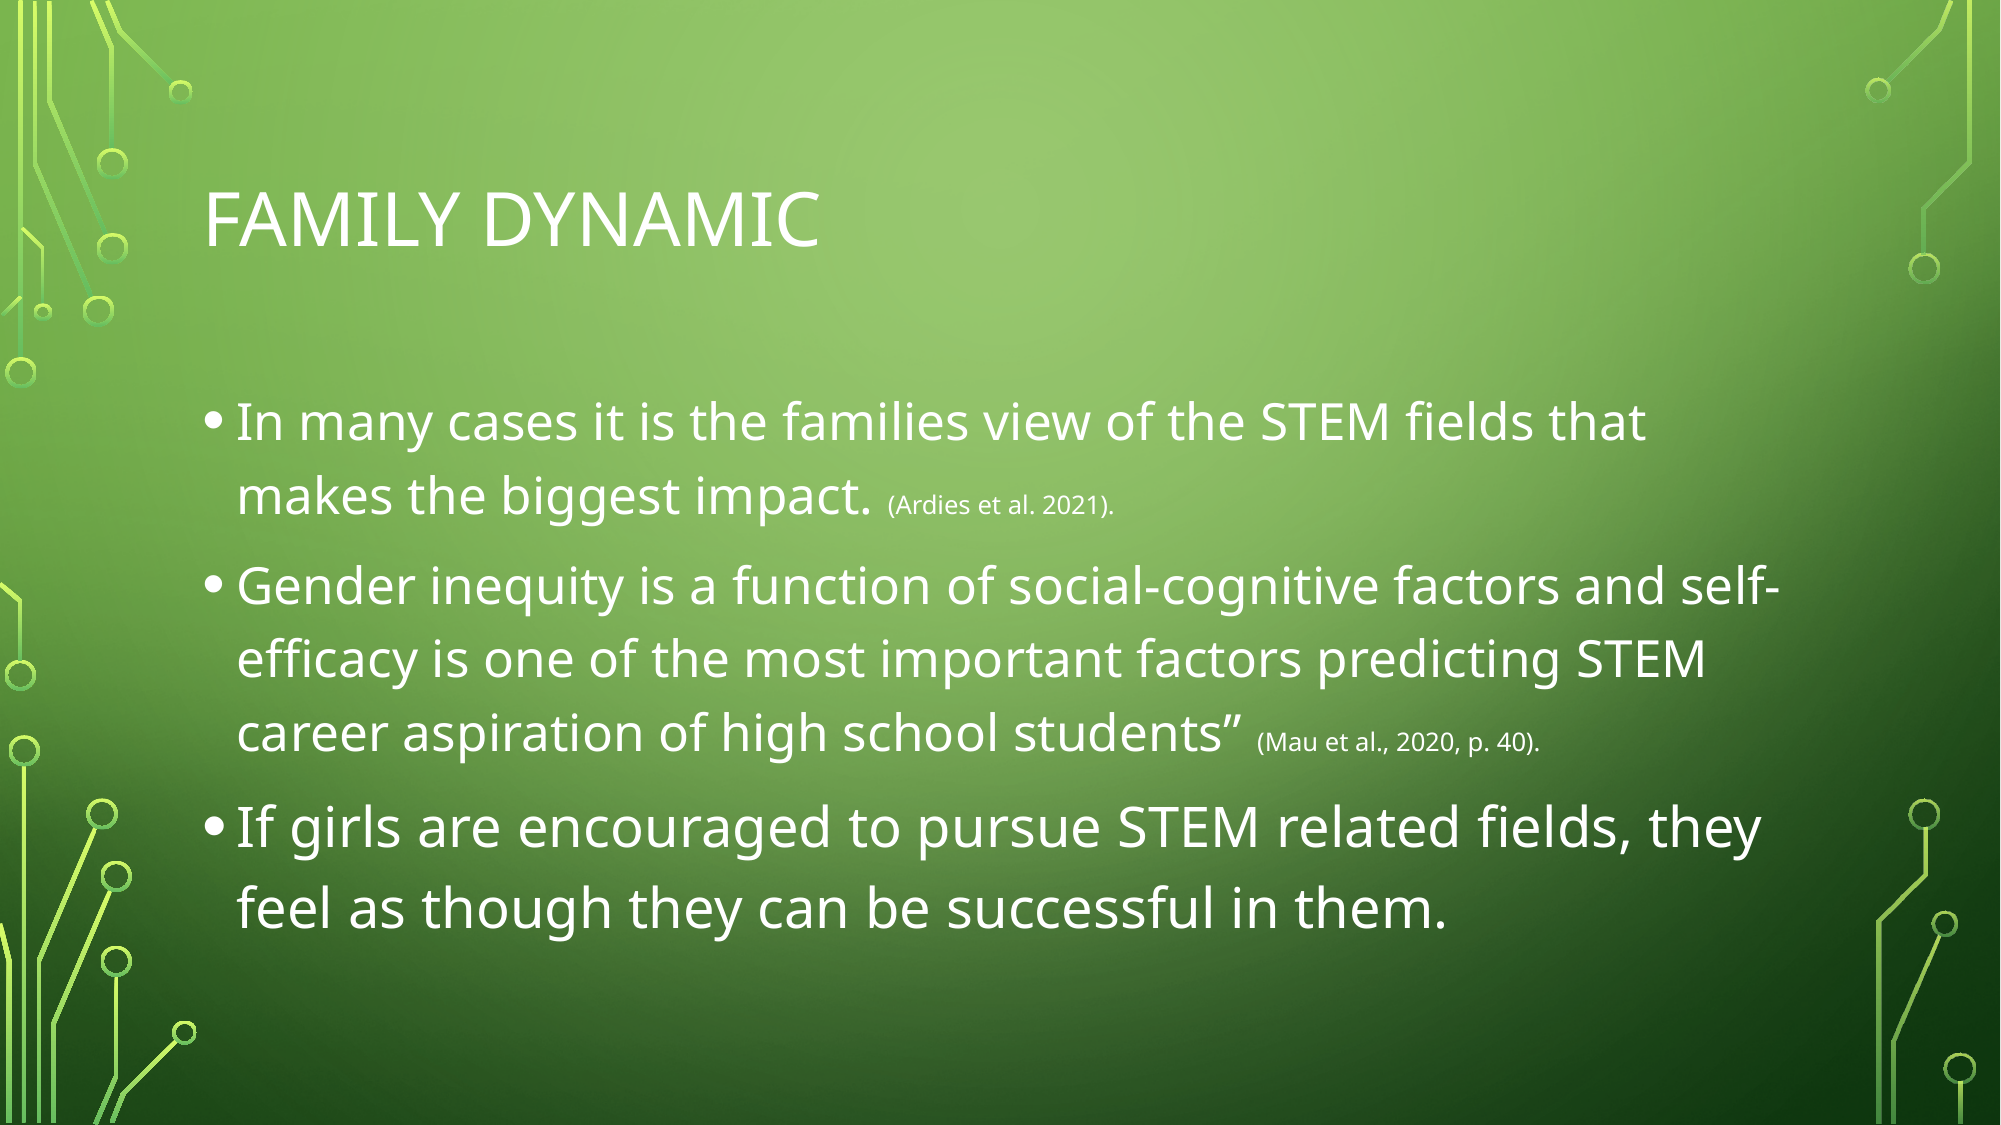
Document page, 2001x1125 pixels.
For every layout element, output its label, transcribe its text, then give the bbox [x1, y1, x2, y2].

title Family Dynamic [187, 101, 1813, 344]
list In many cases it is the families view of the STEM fields that makes the biggest impact. (Ardies et al. 2021). Gender inequity is a function of social-cognitive factors and self-efficacy is one of the most important factors predicting STEM career aspiration of high school students” (Mau et al., 2020, p. 40). If girls are encouraged to pursue STEM related fields, they feel as though they can be successful in them. [187, 369, 1813, 950]
